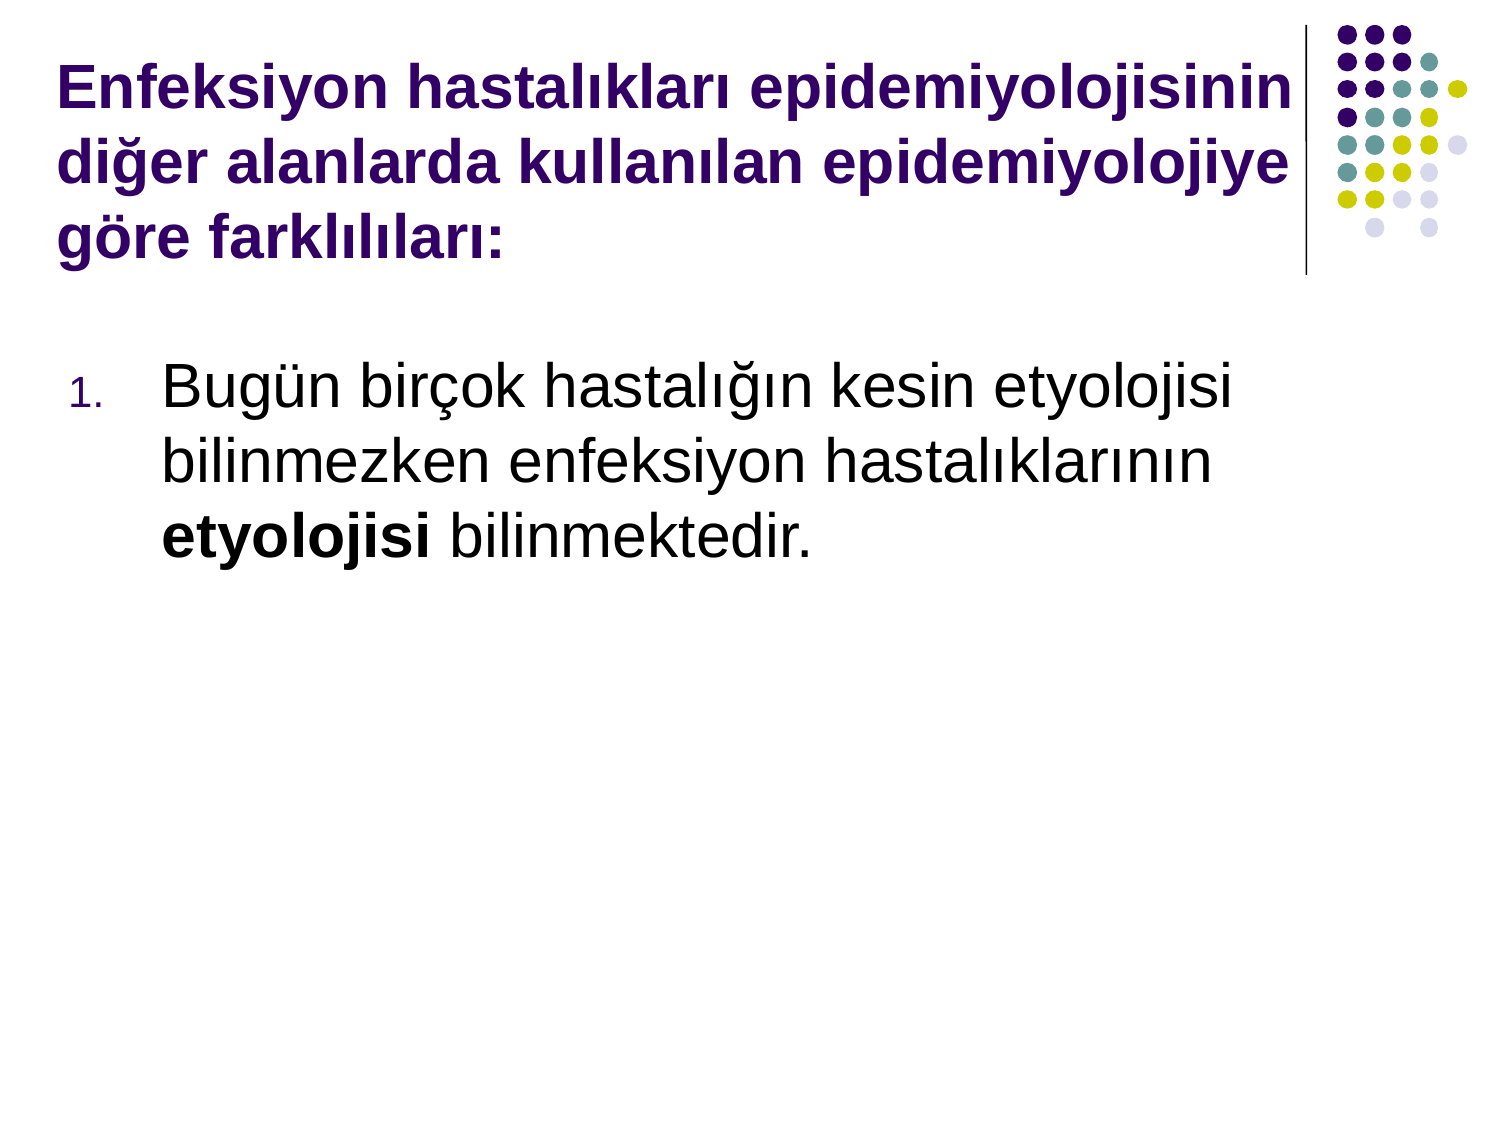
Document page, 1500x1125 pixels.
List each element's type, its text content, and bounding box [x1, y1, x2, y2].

list Bugün birçok hastalığın kesin etyolojisi bilinmezken enfeksiyon hastalıklarının etyolojisi bilinmektedir. [52, 337, 1424, 1030]
title Enfeksiyon hastalıkları epidemiyolojisinin diğer alanlarda kullanılan epidemiyolojiye göre farklılıları: [40, 54, 1313, 279]
